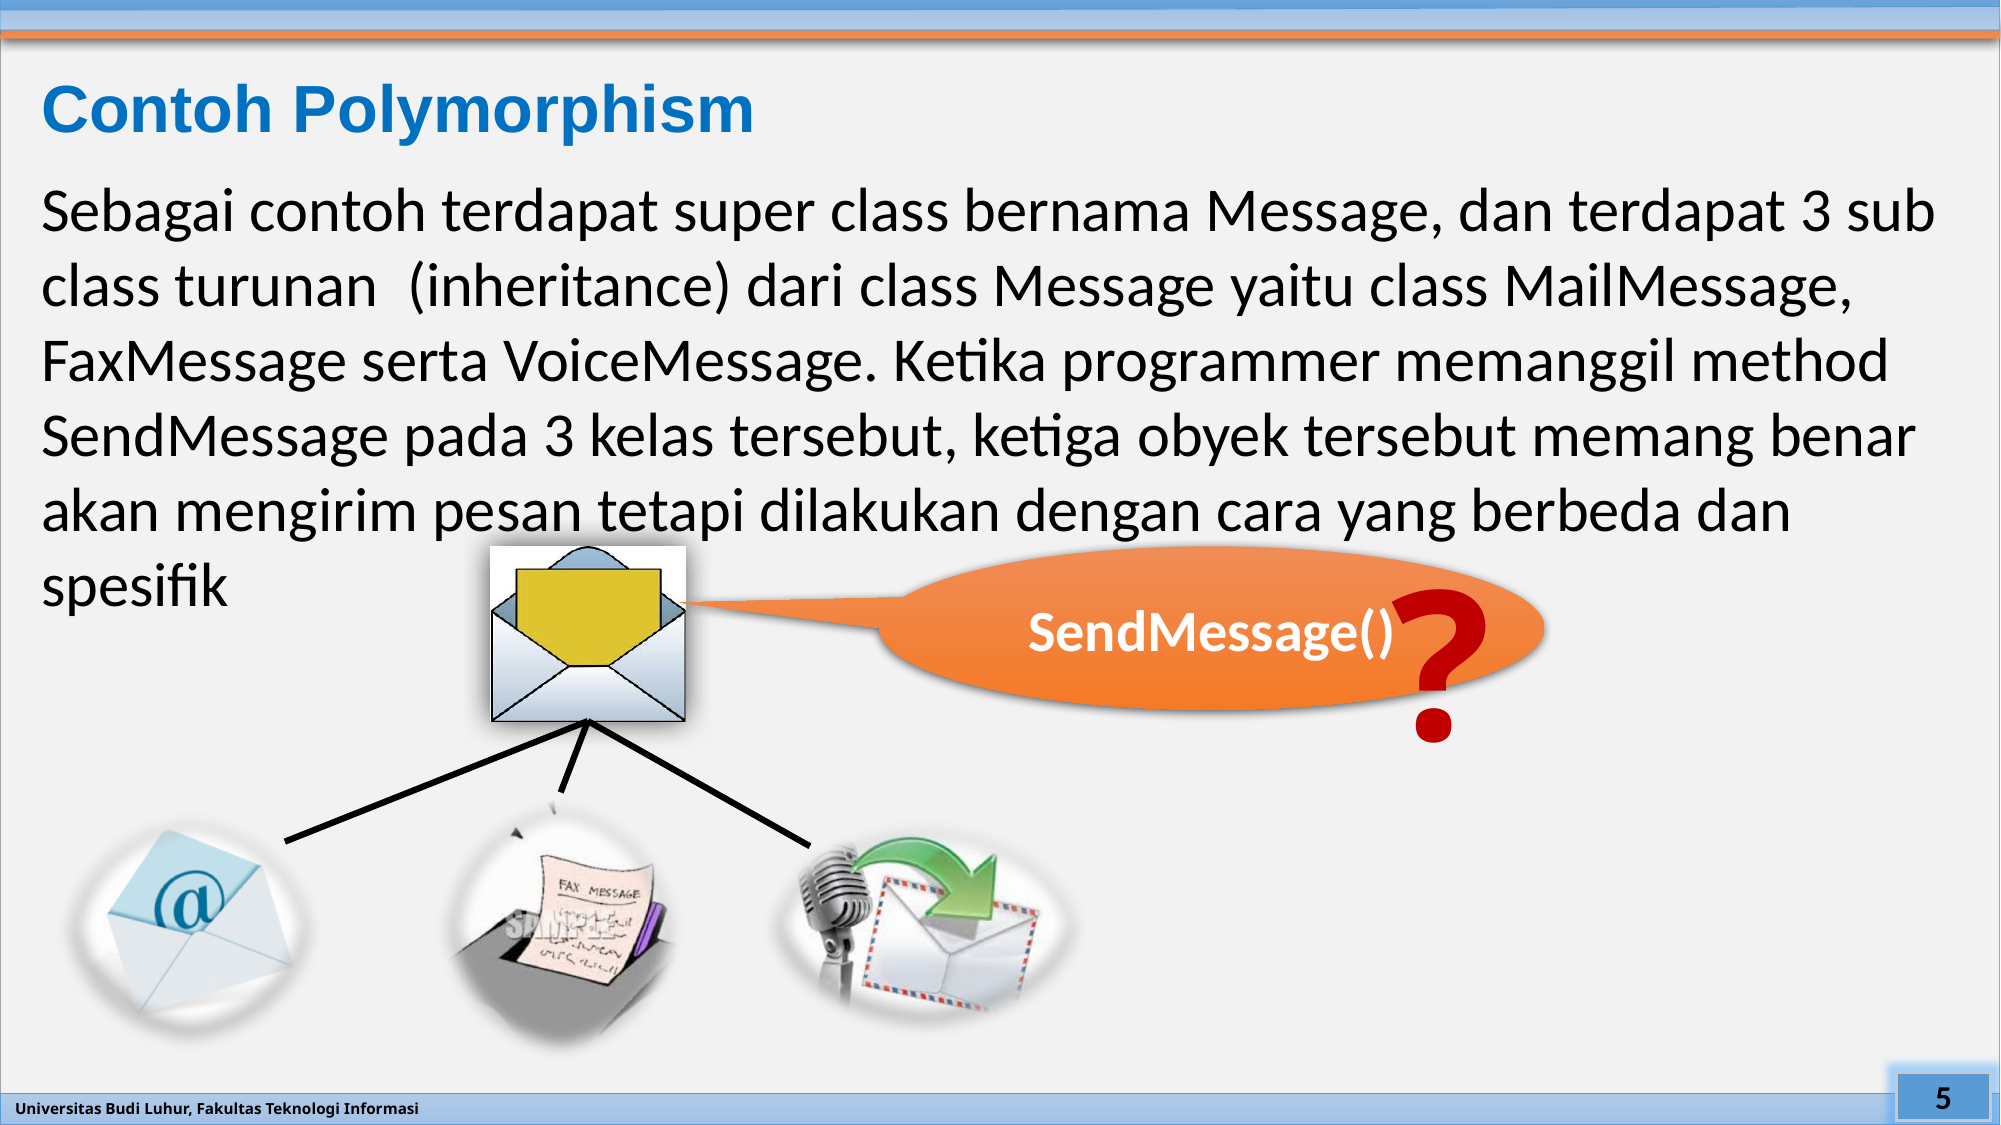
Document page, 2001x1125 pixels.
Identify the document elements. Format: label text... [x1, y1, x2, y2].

picture [761, 814, 1091, 1033]
picture [490, 546, 686, 721]
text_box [560, 720, 587, 793]
picture [436, 842, 686, 1056]
list Sebagai contoh terdapat super class bernama Message, dan terdapat 3 sub class turunan (inheritance) dari class Message yaitu class MailMessage, FaxMessage serta VoiceMessage. Ketika programmer memanggil method SendMessage pada 3 kelas tersebut, ketiga obyek tersebut memang benar akan mengirim pesan tetapi dilakukan dengan cara yang berbeda dan spesifik [26, 161, 1987, 453]
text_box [587, 720, 810, 847]
text_box SendMessage() [686, 546, 1376, 710]
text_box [284, 721, 587, 842]
picture [58, 806, 324, 1047]
title Contoh Polymorphism [26, 59, 1955, 161]
text_box ? [1376, 524, 1547, 790]
